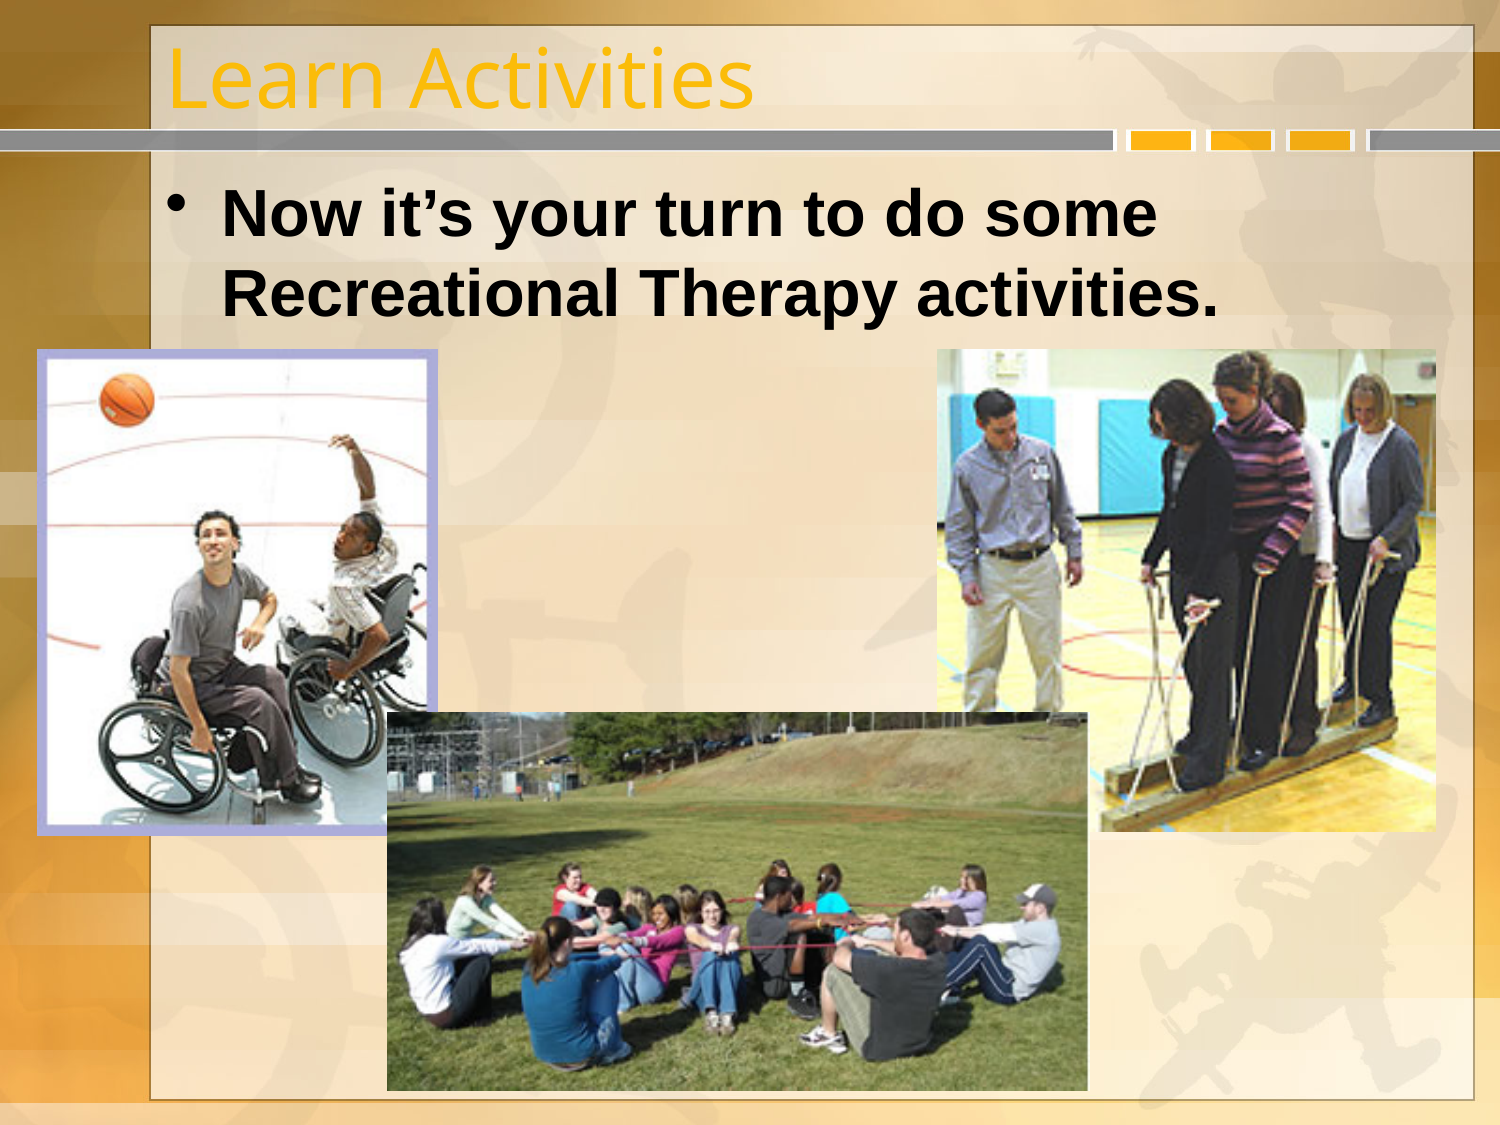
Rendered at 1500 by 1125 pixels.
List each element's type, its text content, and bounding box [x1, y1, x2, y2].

picture [0, 0, 1500, 1125]
list Now it’s your turn to do some Recreational Therapy activities. [149, 162, 1463, 1051]
title Learn Activities [149, 0, 1463, 151]
